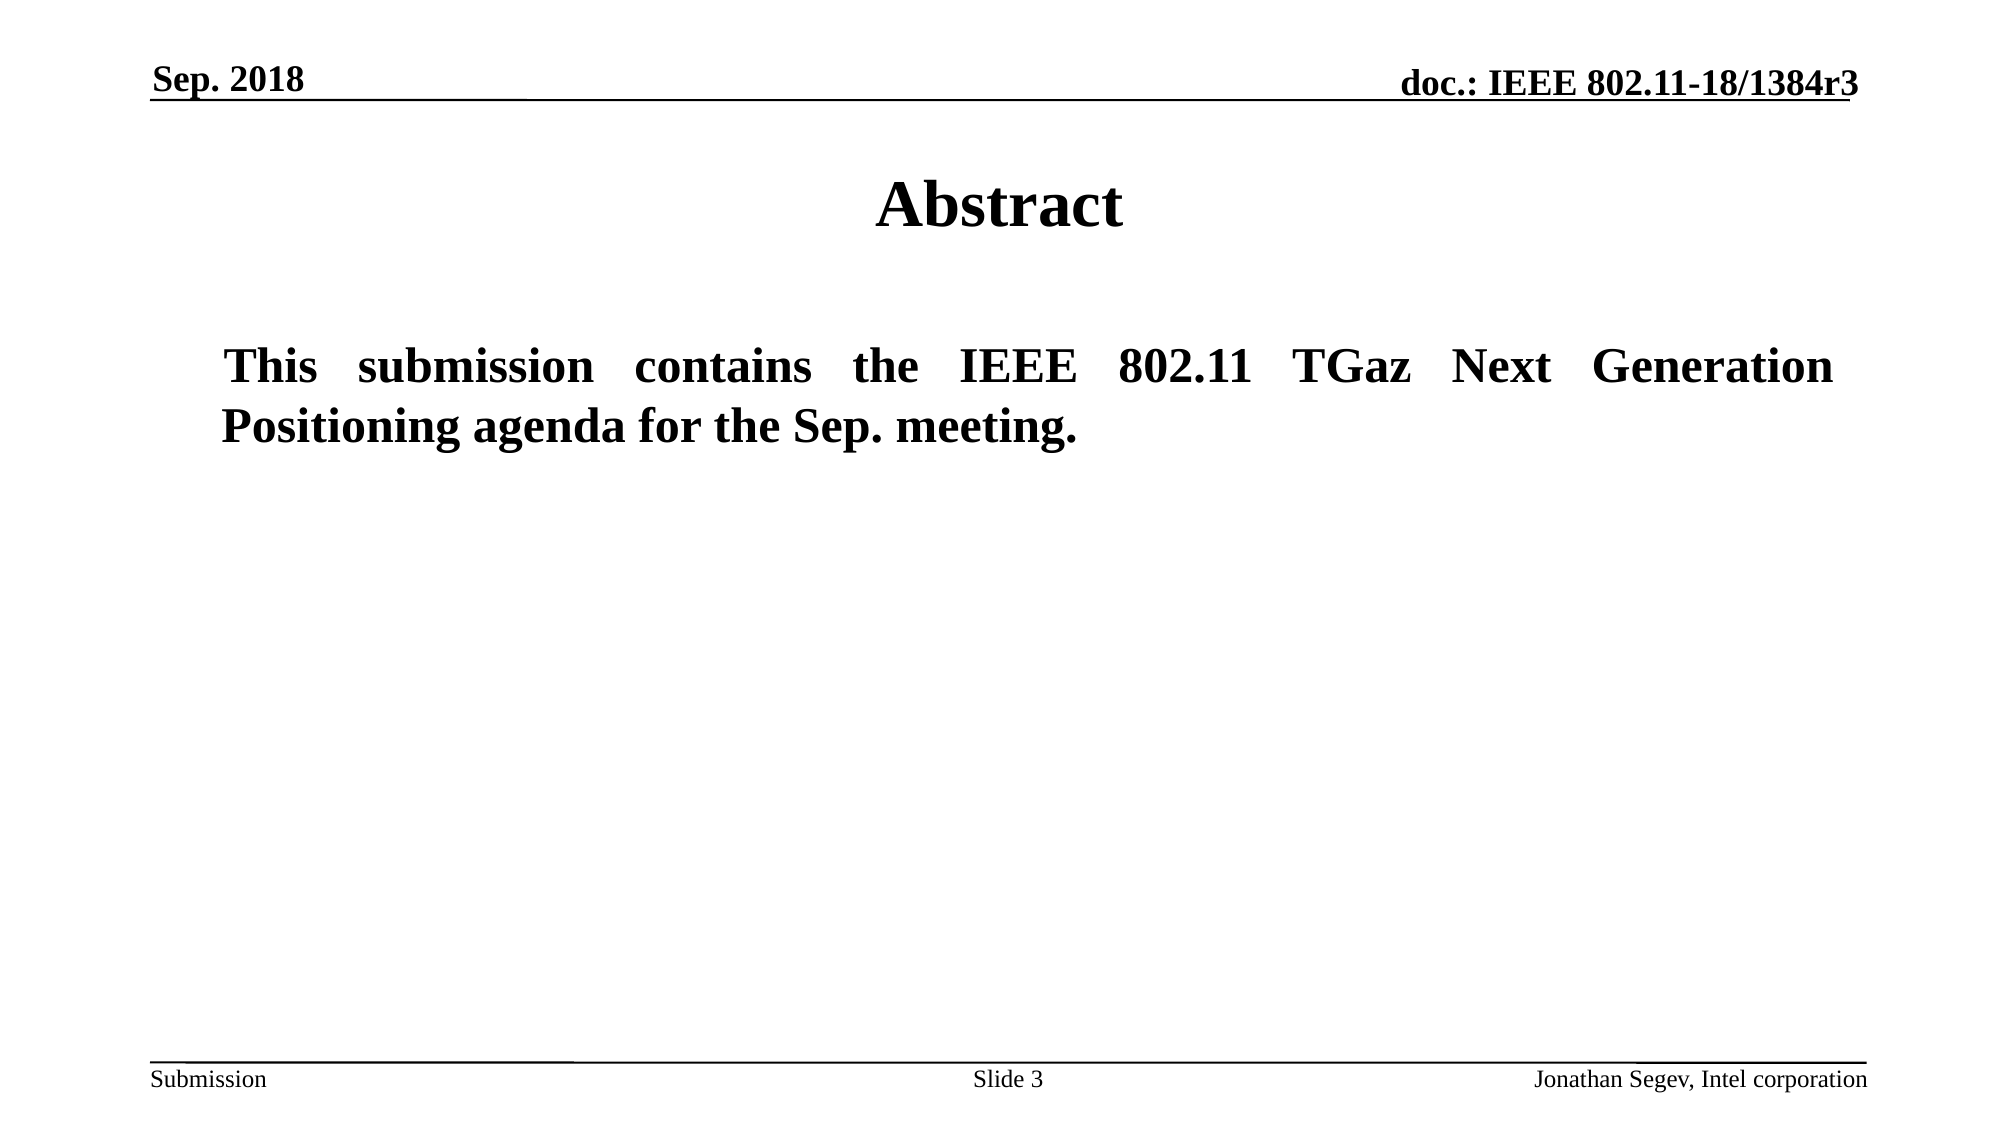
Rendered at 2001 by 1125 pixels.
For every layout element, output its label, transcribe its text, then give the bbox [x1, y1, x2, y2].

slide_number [152, 54, 563, 100]
title Abstract [149, 112, 1850, 288]
footer Jonathan Segev, Intel corporation [1171, 1061, 1869, 1093]
list This submission contains the IEEE 802.11 TGaz Next Generation Positioning agenda for the Sep. meeting. [149, 324, 1850, 1000]
slide_number Slide 3 [950, 1061, 1067, 1123]
